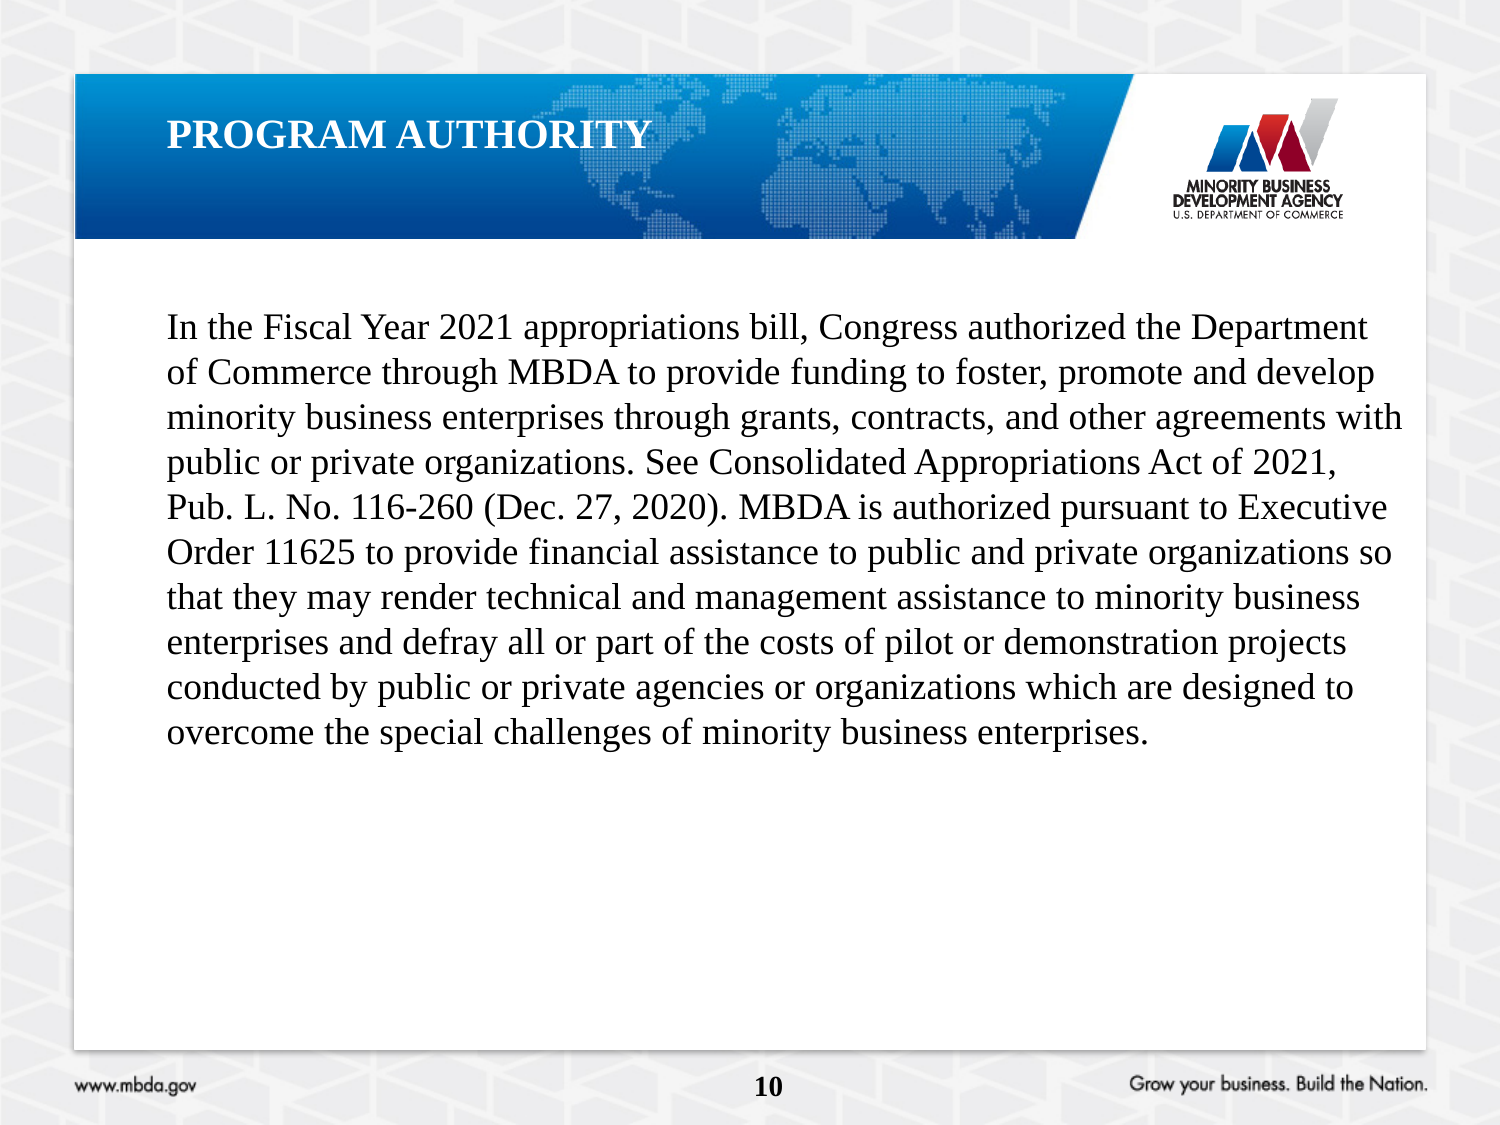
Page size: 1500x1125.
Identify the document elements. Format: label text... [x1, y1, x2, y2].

text_box 10 [735, 1060, 802, 1111]
list In the Fiscal Year 2021 appropriations bill, Congress authorized the Department of Commerce through MBDA to provide funding to foster, promote and develop minority business enterprises through grants, contracts, and other agreements with public or private organizations. See Consolidated Appropriations Act of 2021, Pub. L. No. 116-260 (Dec. 27, 2020). MBDA is authorized pursuant to Executive Order 11625 to provide financial assistance to public and private organizations so that they may render technical and management assistance to minority business enterprises and defray all or part of the costs of pilot or demonstration projects conducted by public or private agencies or organizations which are designed to overcome the special challenges of minority business enterprises. [151, 294, 1425, 1005]
picture [0, 0, 1500, 1125]
title Program Authority [151, 74, 1425, 239]
